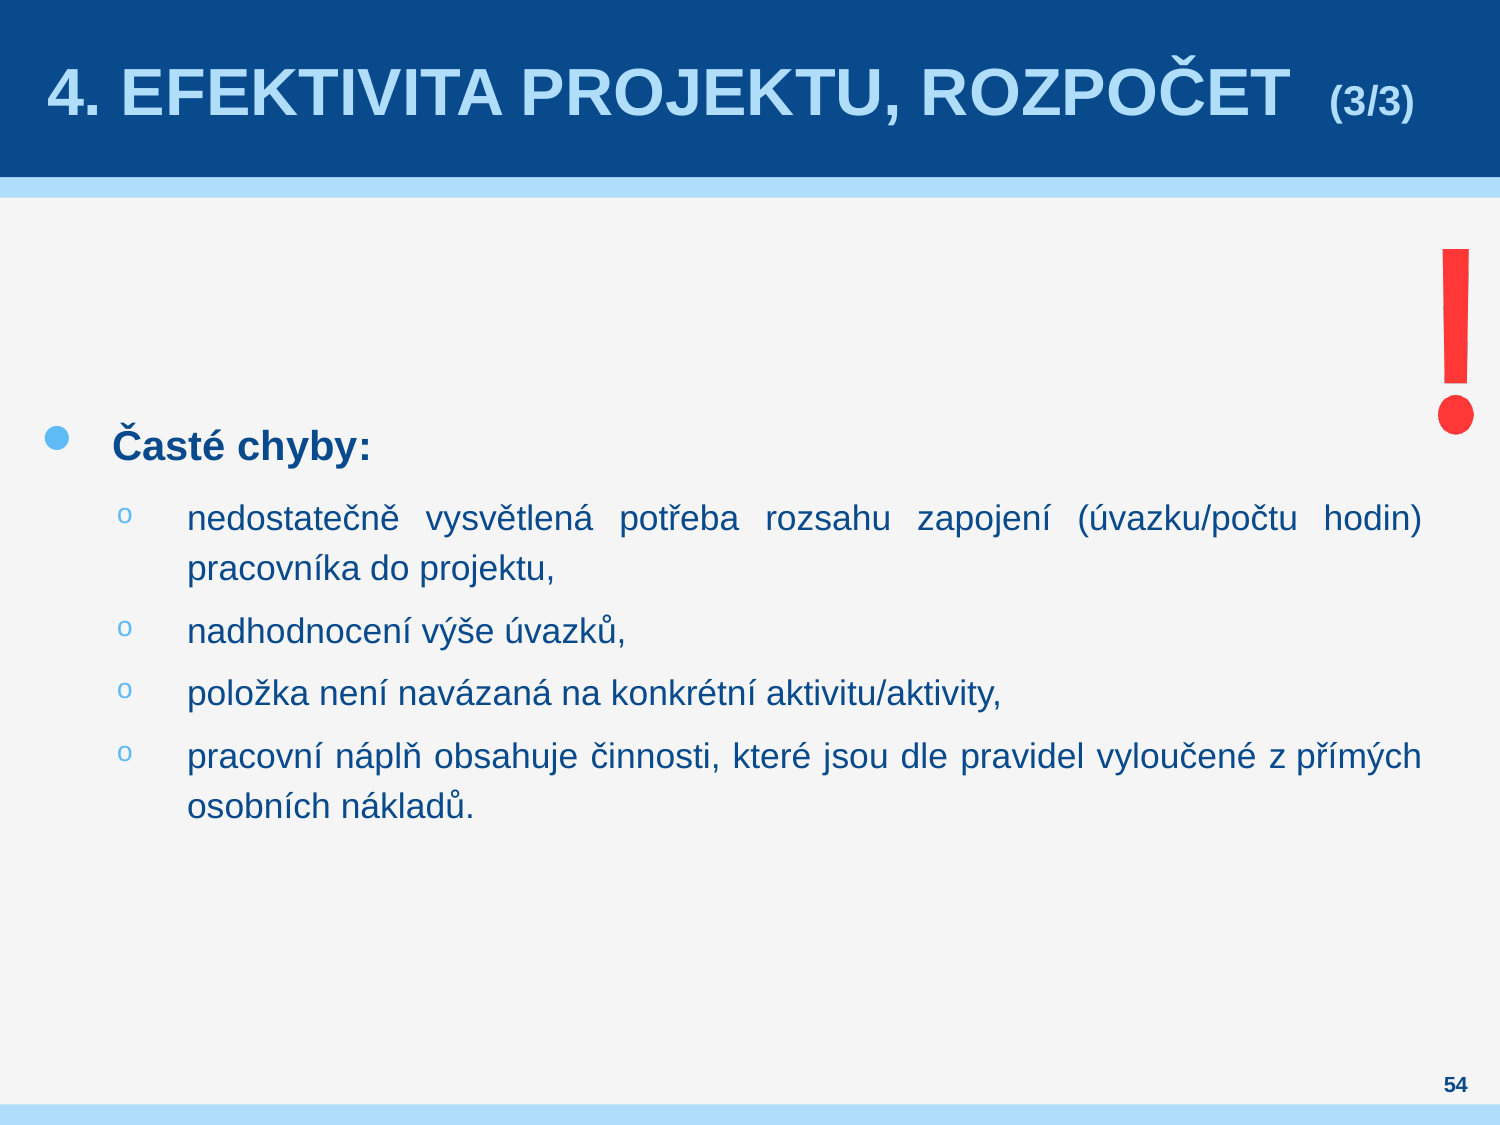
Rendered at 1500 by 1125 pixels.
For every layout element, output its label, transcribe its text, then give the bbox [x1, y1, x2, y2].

slide_number 54 [1417, 1068, 1495, 1099]
title 4. EFEKTIVITA PROJEKTU, ROZPOČET (3/3) [41, 0, 1459, 178]
list Časté chyby: nedostatečně vysvětlená potřeba rozsahu zapojení (úvazku/počtu hodin) pracovníka do projektu, nadhodnocení výše úvazků, položka není navázaná na konkrétní aktivitu/aktivity, pracovní náplň obsahuje činnosti, které jsou dle pravidel vyloučené z přímých osobních nákladů. [41, 408, 1424, 988]
picture [1354, 231, 1500, 454]
